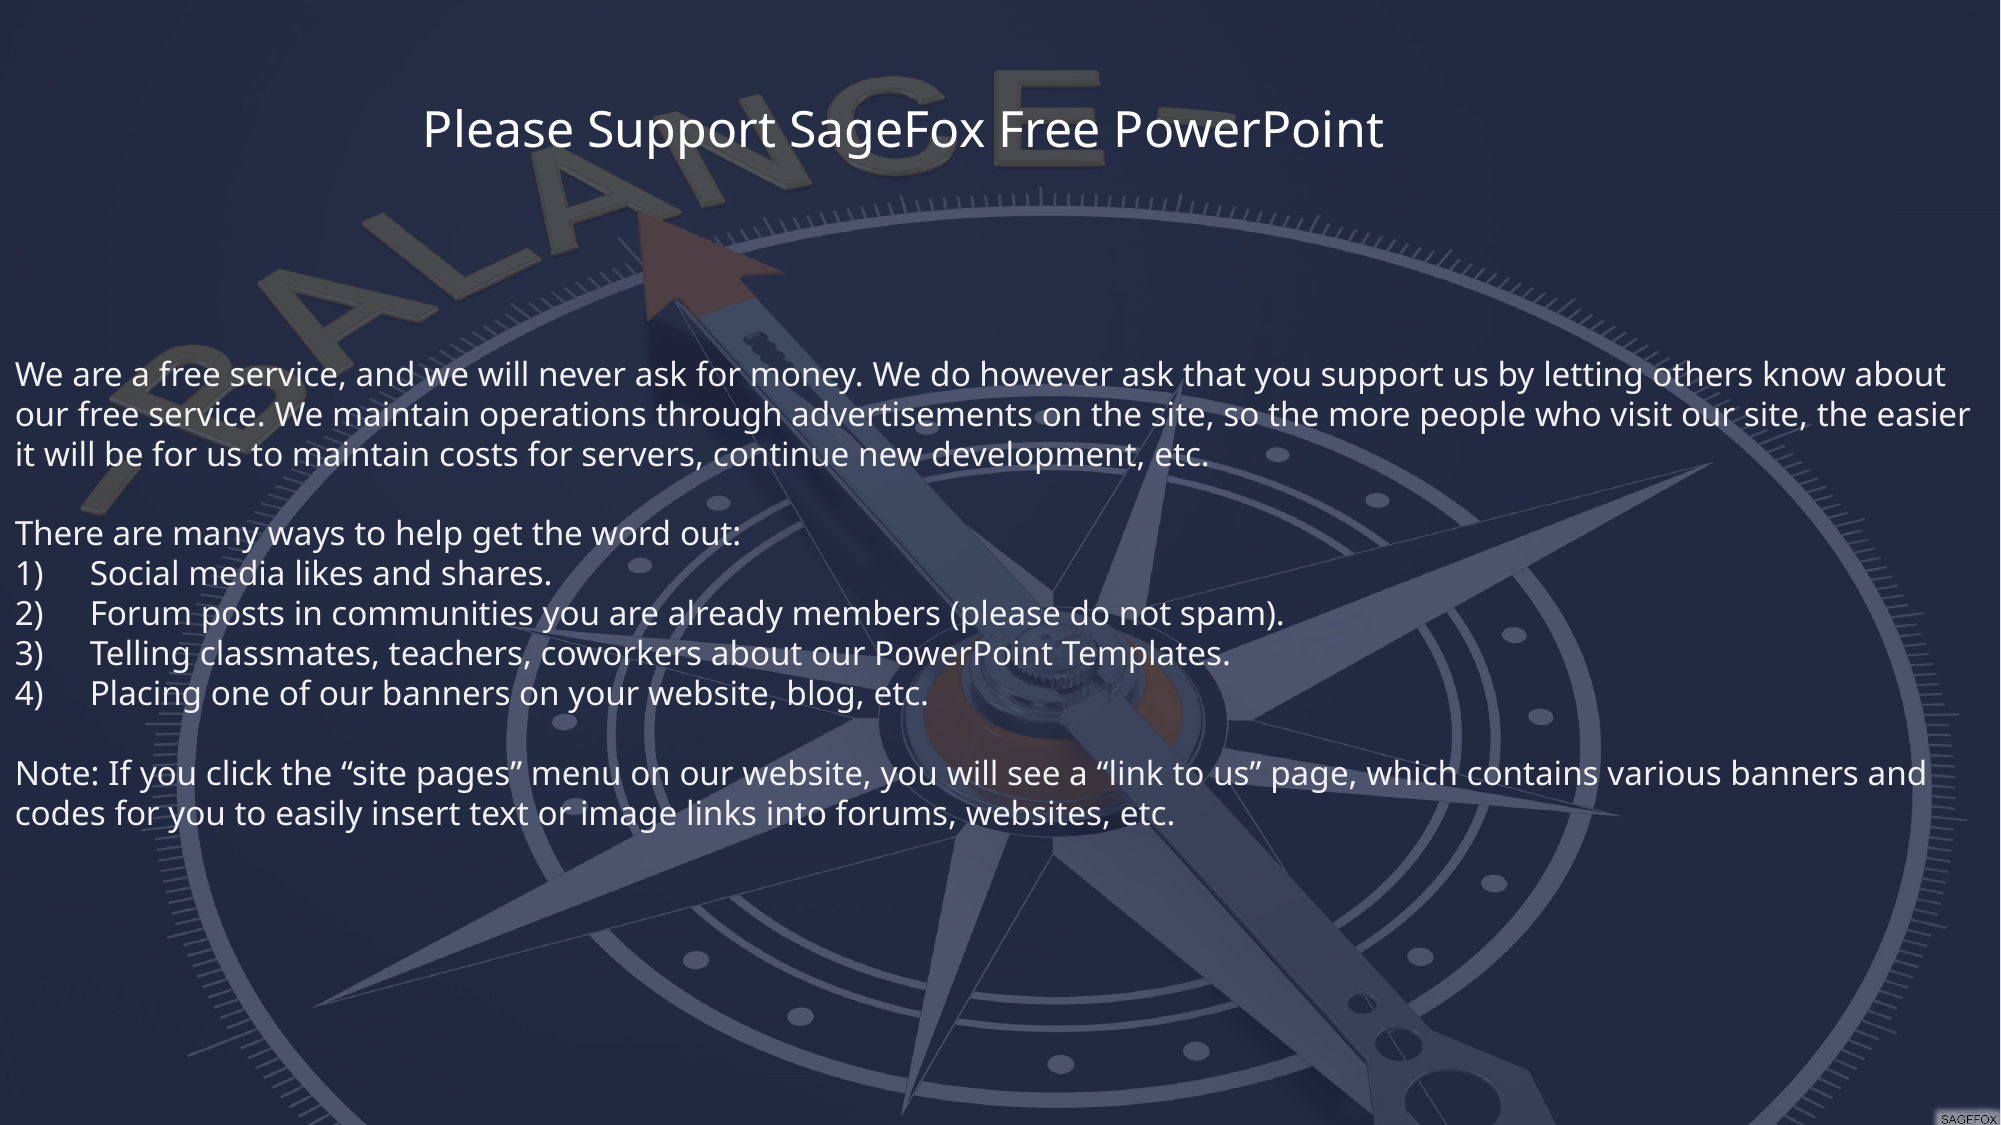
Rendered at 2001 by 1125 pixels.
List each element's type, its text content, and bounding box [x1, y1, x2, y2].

text_box We are a free service, and we will never ask for money. We do however ask that you support us by letting others know about our free service. We maintain operations through advertisements on the site, so the more people who visit our site, the easier it will be for us to maintain costs for servers, continue new development, etc. There are many ways to help get the word out: Social media likes and shares. Forum posts in communities you are already members (please do not spam). Telling classmates, teachers, coworkers about our PowerPoint Templates. Placing one of our banners on your website, blog, etc. Note: If you click the “site pages” menu on our website, you will see a “link to us” page, which contains various banners and codes for you to easily insert text or image links into forums, websites, etc. [0, 0, 2000, 1125]
picture [1938, 1114, 1999, 1125]
title Please Support SageFox Free PowerPoint [363, 72, 1444, 190]
